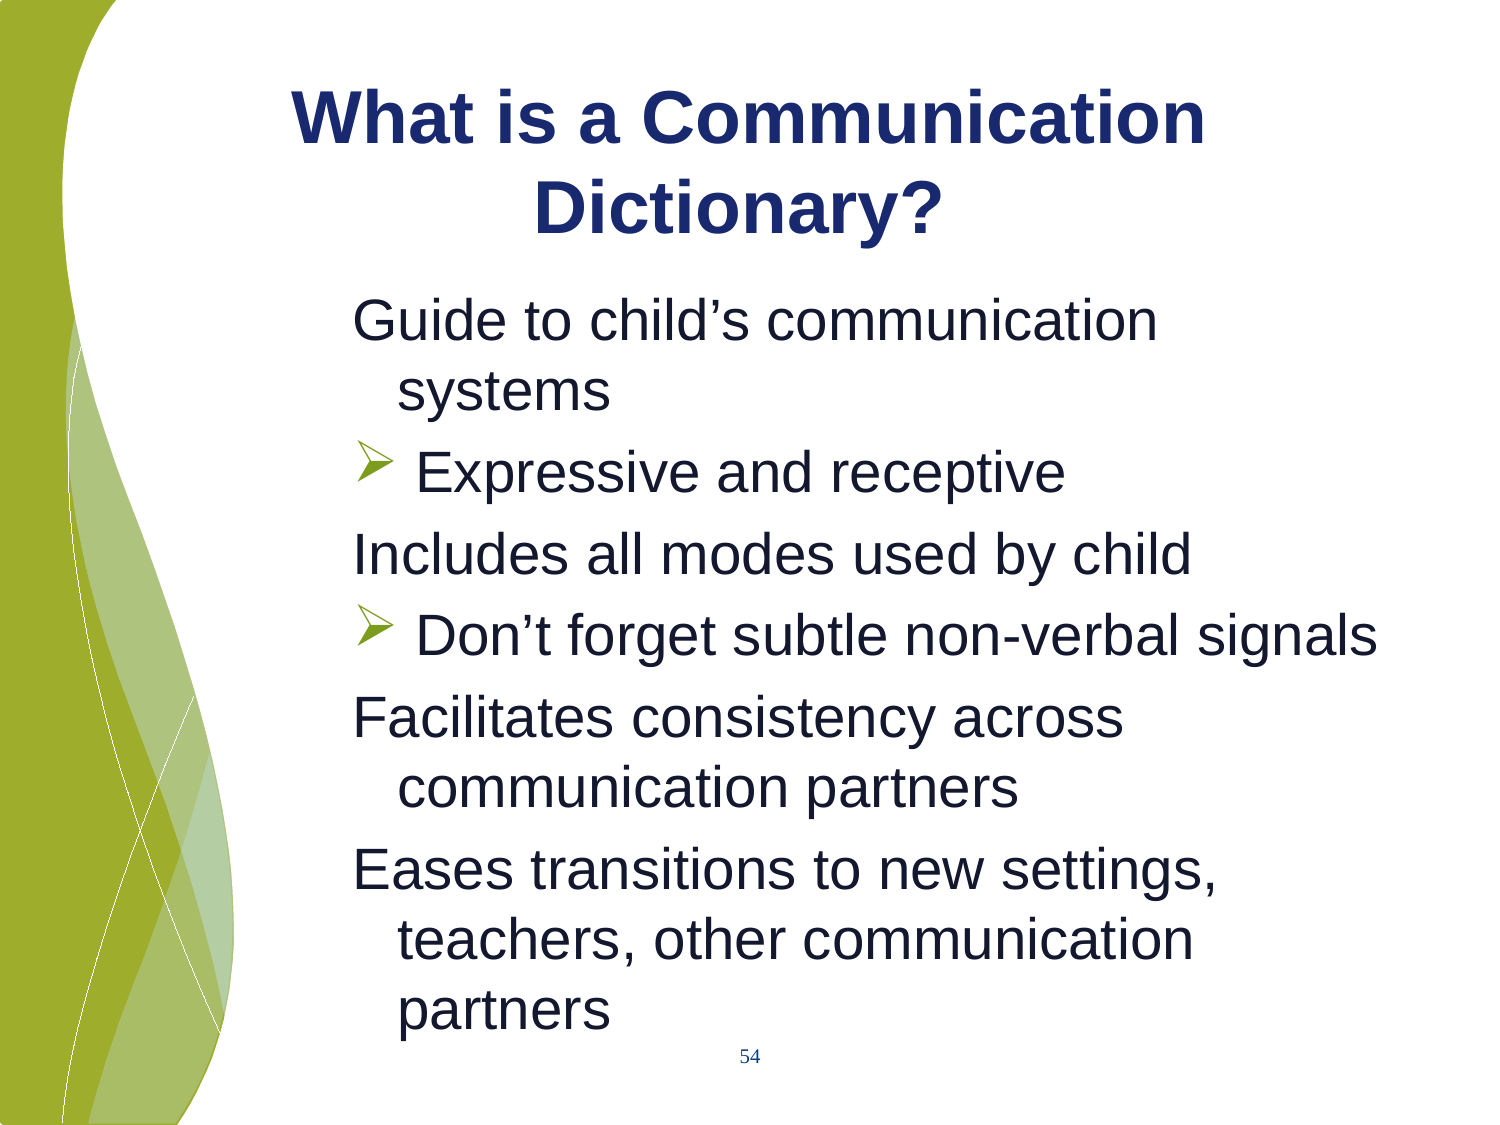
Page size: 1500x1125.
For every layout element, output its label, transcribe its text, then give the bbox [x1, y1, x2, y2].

title What is a Communication Dictionary? [75, 55, 1425, 261]
list Guide to child’s communication systems Expressive and receptive Includes all modes used by child Don’t forget subtle non-verbal signals Facilitates consistency across communication partners Eases transitions to new settings, teachers, other communication partners [337, 275, 1400, 1050]
slide_number 54 [654, 1025, 846, 1086]
